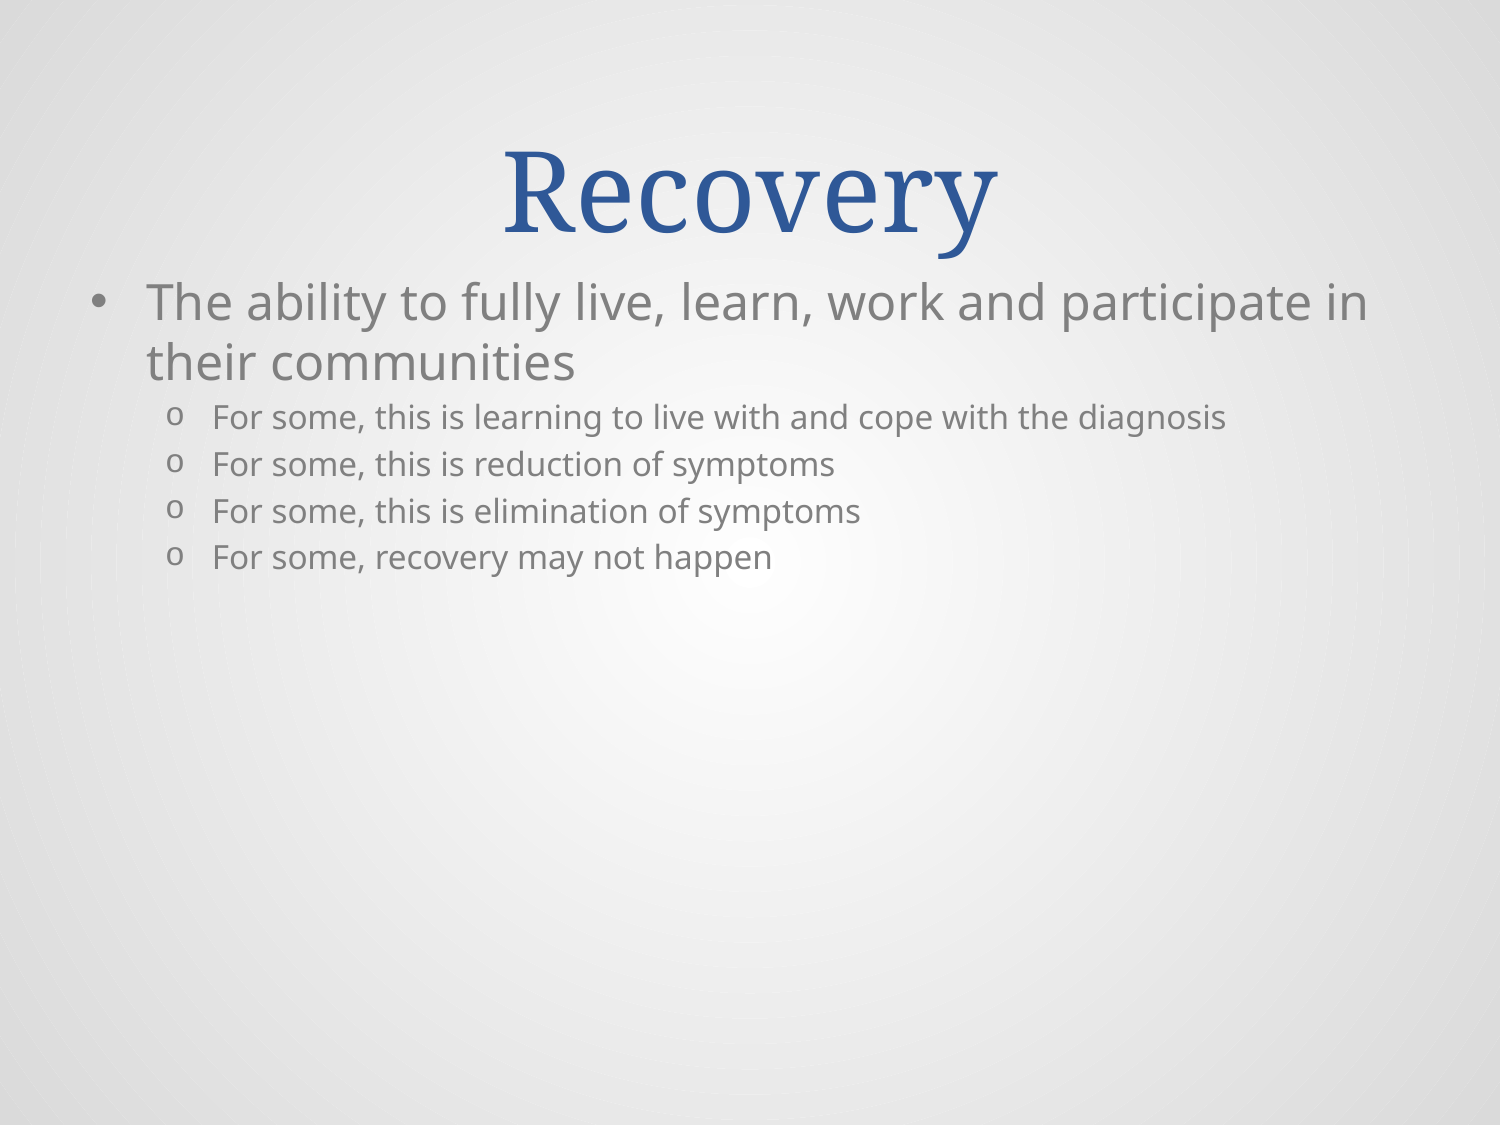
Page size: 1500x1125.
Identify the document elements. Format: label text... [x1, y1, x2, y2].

title Recovery [75, 0, 1425, 262]
list The ability to fully live, learn, work and participate in their communities For some, this is learning to live with and cope with the diagnosis For some, this is reduction of symptoms For some, this is elimination of symptoms For some, recovery may not happen [75, 262, 1425, 1005]
